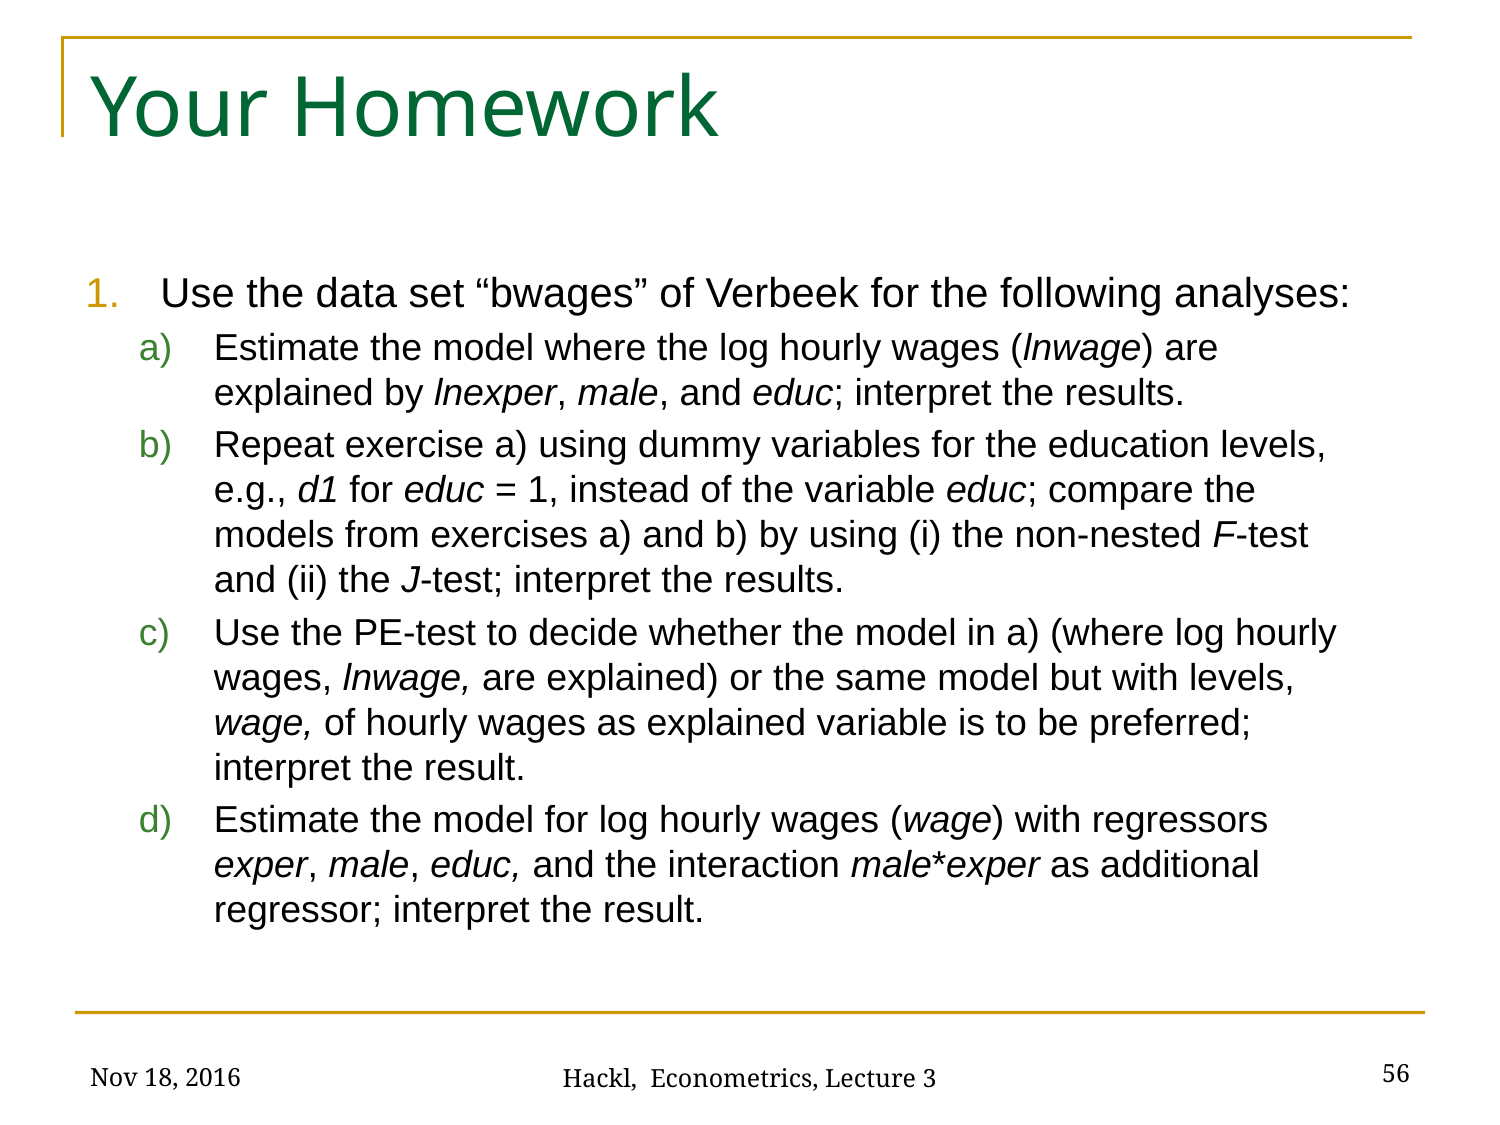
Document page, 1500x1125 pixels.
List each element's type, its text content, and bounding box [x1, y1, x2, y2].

title Your Homework [74, 45, 1442, 233]
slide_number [74, 1023, 426, 1100]
slide_number 56 [1074, 1023, 1426, 1100]
list Use the data set “bwages” of Verbeek for the following analyses: Estimate the model where the log hourly wages (lnwage) are explained by lnexper, male, and educ; interpret the results. Repeat exercise a) using dummy variables for the education levels, e.g., d1 for educ = 1, instead of the variable educ; compare the models from exercises a) and b) by using (i) the non-nested F-test and (ii) the J-test; interpret the results. Use the PE-test to decide whether the model in a) (where log hourly wages, lnwage, are explained) or the same model but with levels, wage, of hourly wages as explained variable is to be preferred; interpret the result. Estimate the model for log hourly wages (wage) with regressors exper, male, educ, and the interaction male*exper as additional regressor; interpret the result. [70, 257, 1389, 980]
footer Hackl, Econometrics, Lecture 3 [512, 1024, 988, 1101]
